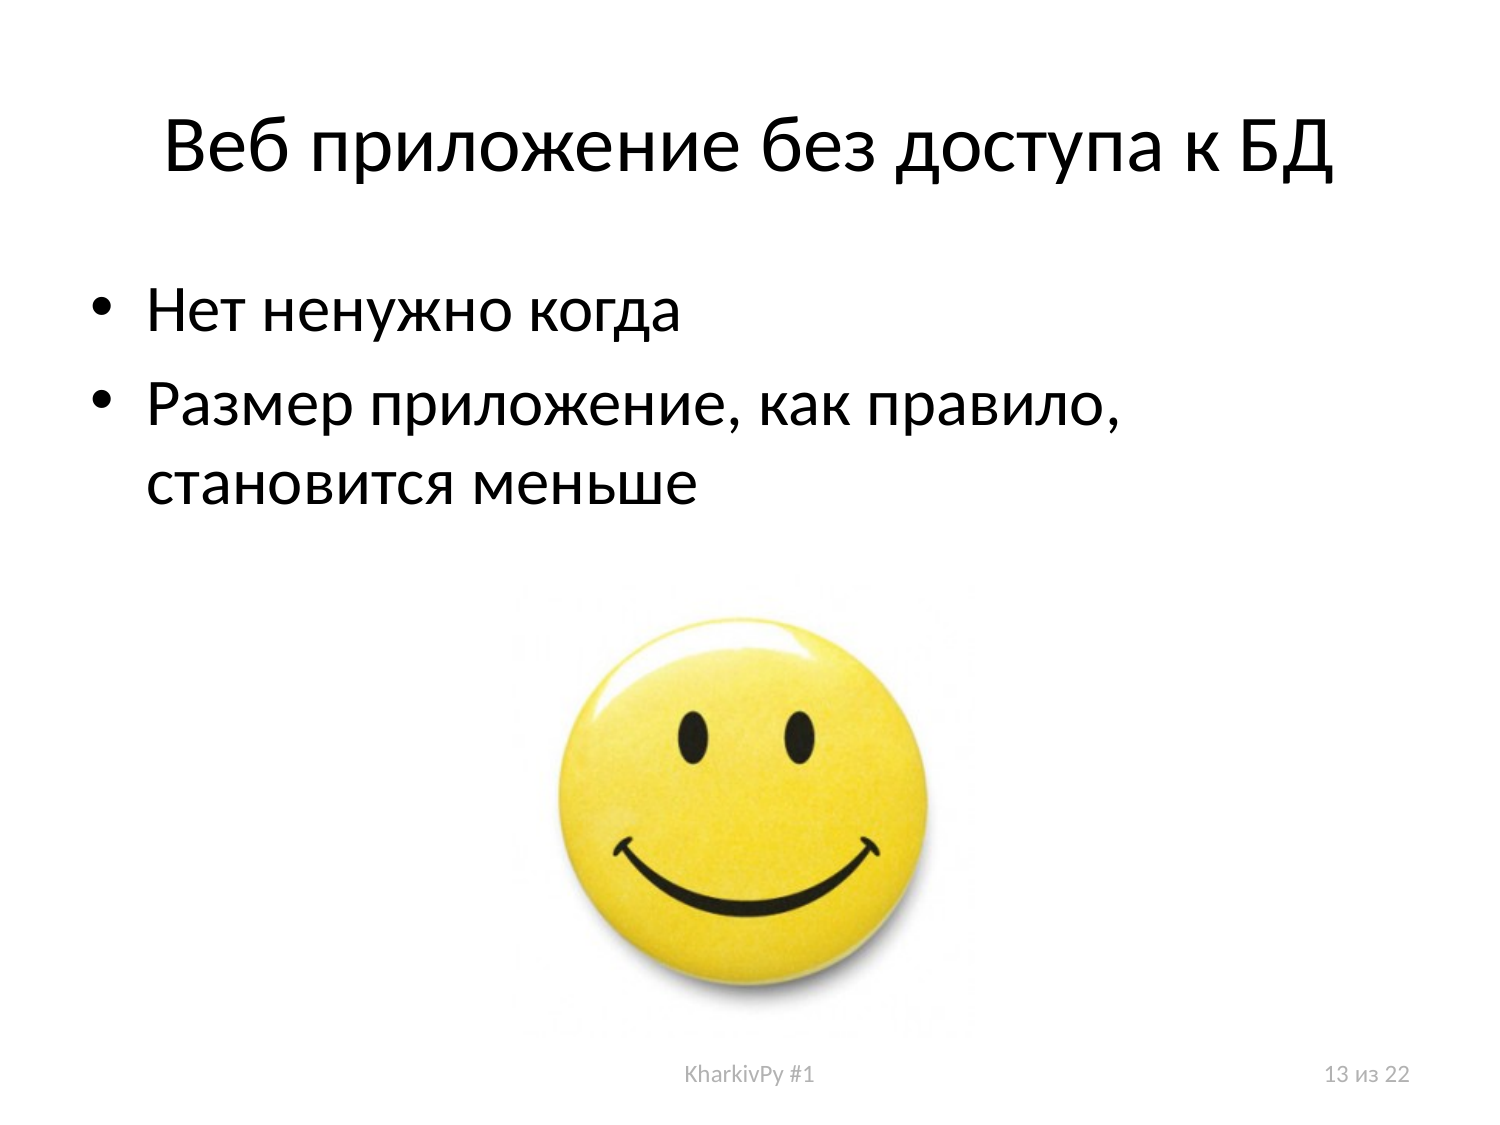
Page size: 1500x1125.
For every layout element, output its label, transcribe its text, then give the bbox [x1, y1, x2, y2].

footer KharkivPy #1 [512, 1042, 988, 1103]
picture [512, 574, 976, 1038]
list Нет ненужно когда Размер приложение, как правило, становится меньше [75, 257, 1425, 1000]
title Веб приложение без доступа к БД [75, 45, 1425, 233]
slide_number 13 из 22 [1074, 1042, 1425, 1103]
